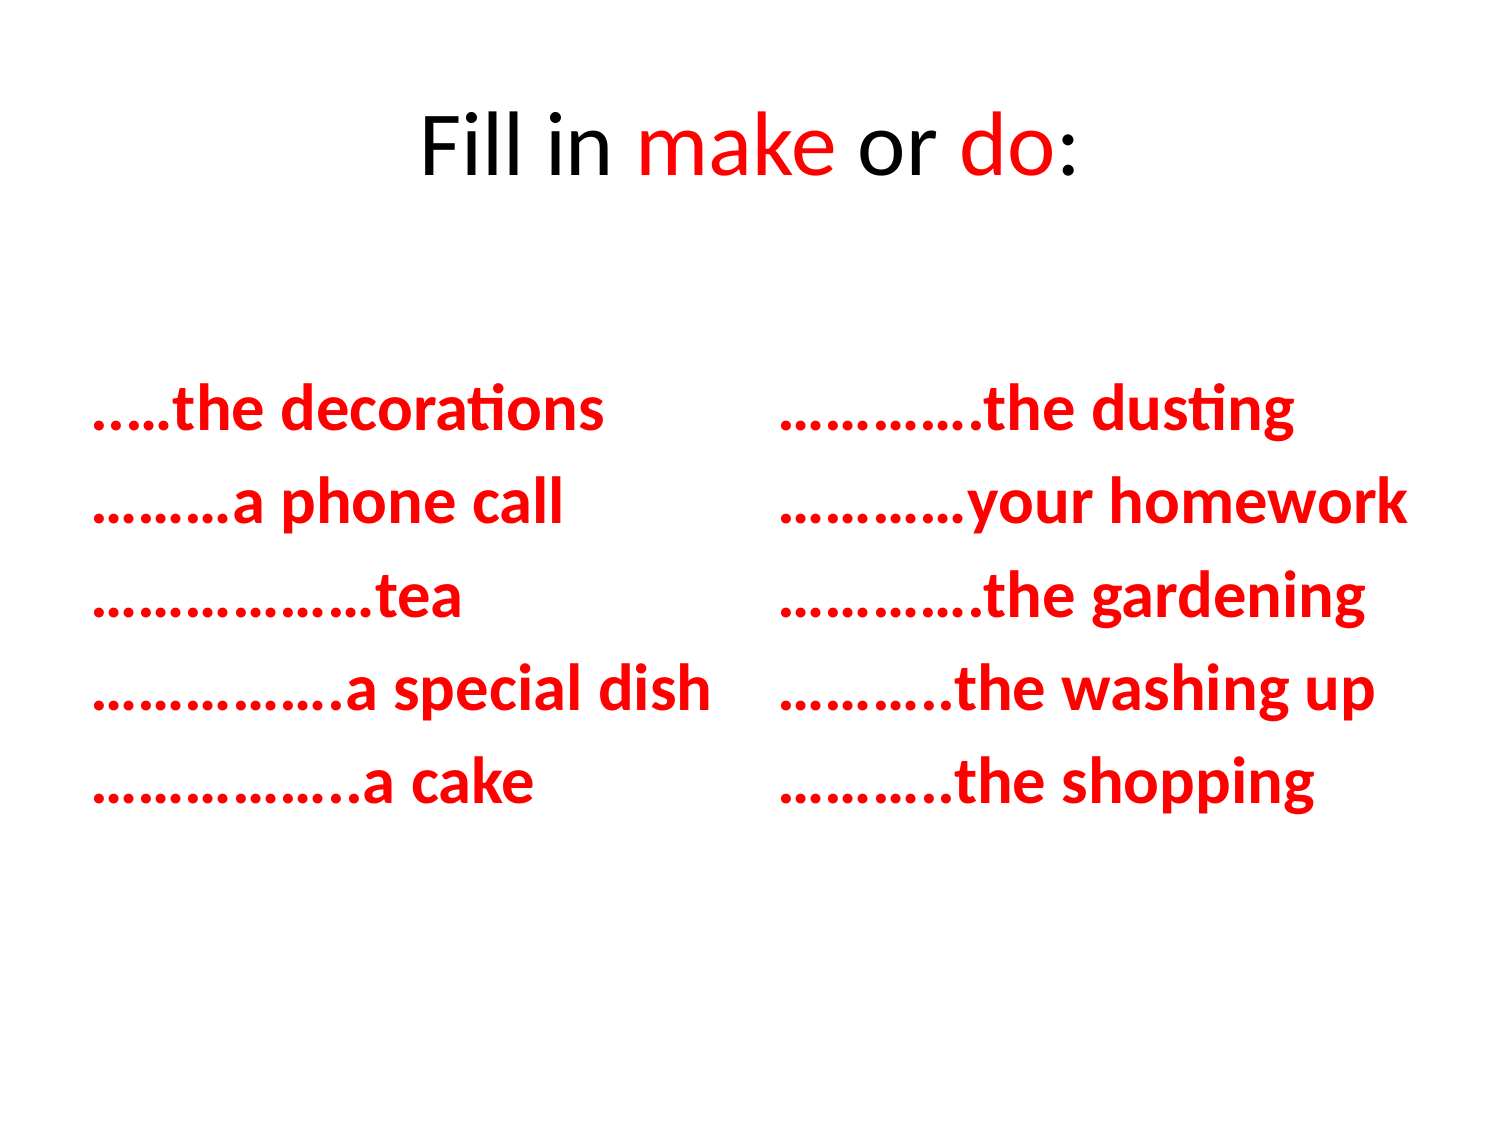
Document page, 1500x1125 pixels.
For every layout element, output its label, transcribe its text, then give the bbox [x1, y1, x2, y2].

list ………….the dusting …………your homework ………….the gardening ………..the washing up ………..the shopping [762, 262, 1425, 1005]
list ..…the decorations ………a phone call ………………tea …………….a special dish ……………..a cake [75, 262, 738, 1005]
title Fill in make or do: [75, 45, 1425, 233]
